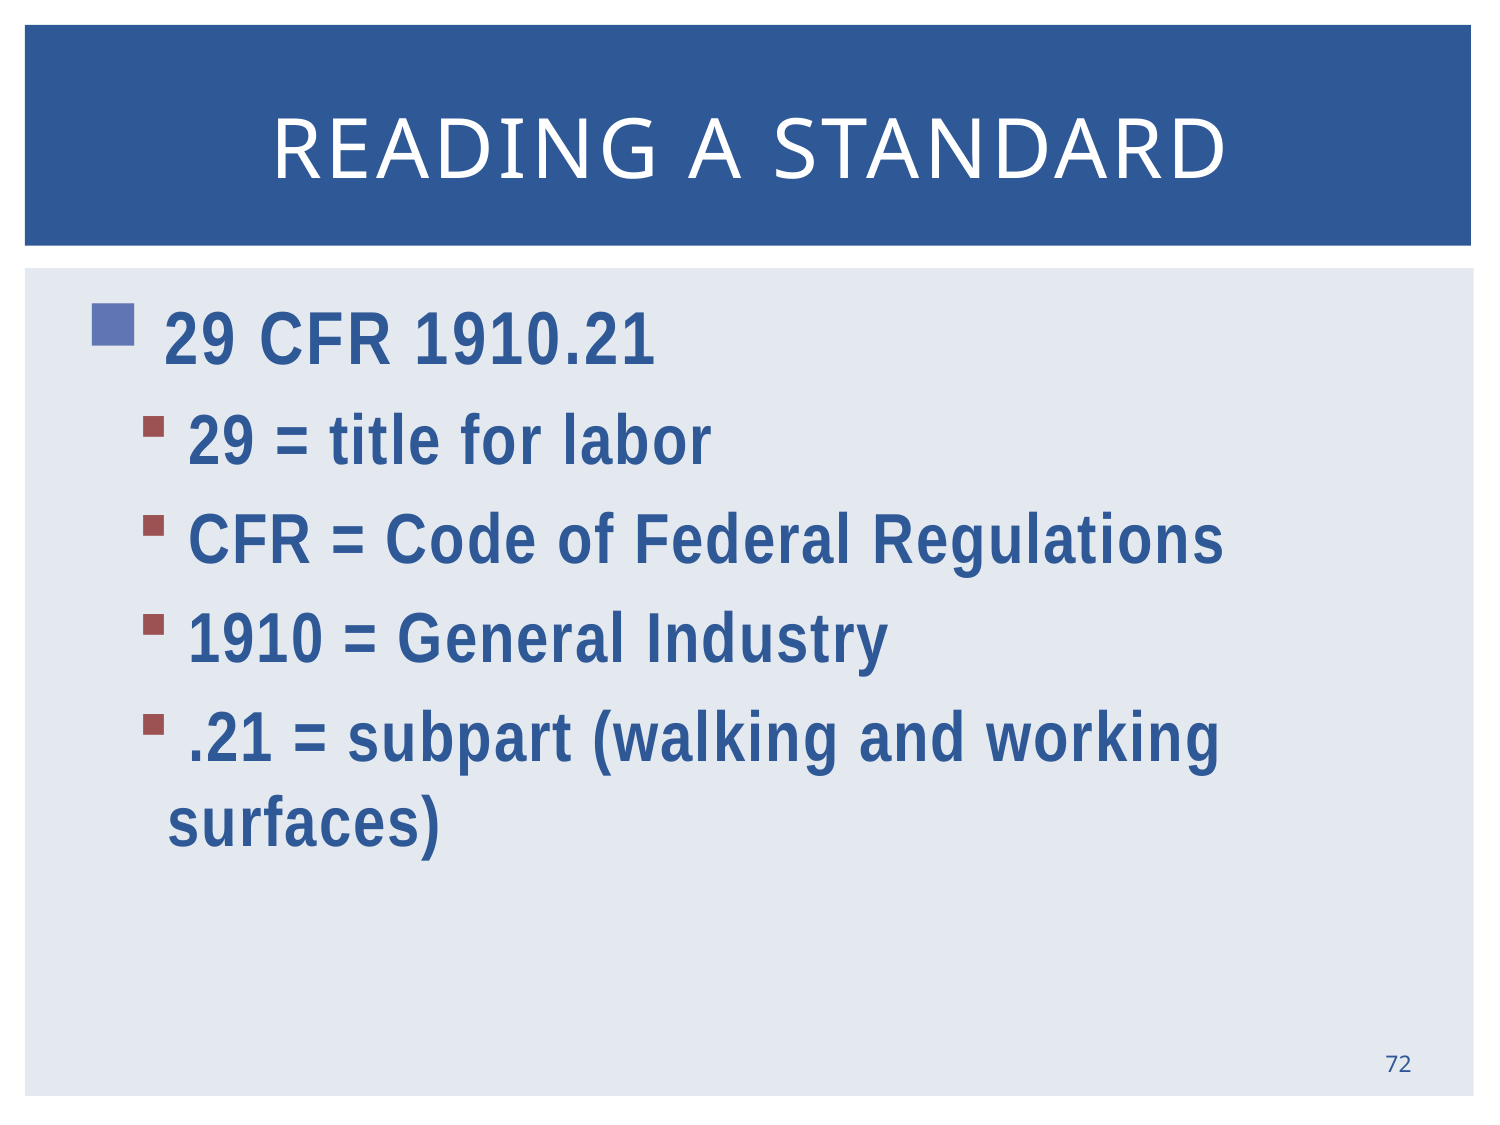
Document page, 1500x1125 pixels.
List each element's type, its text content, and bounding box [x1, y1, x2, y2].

title Reading a standard [62, 58, 1438, 232]
list 29 CFR 1910.21 29 = title for labor CFR = Code of Federal Regulations 1910 = General Industry .21 = subpart (walking and working surfaces) [62, 281, 1442, 1005]
slide_number 72 [1349, 1041, 1448, 1089]
